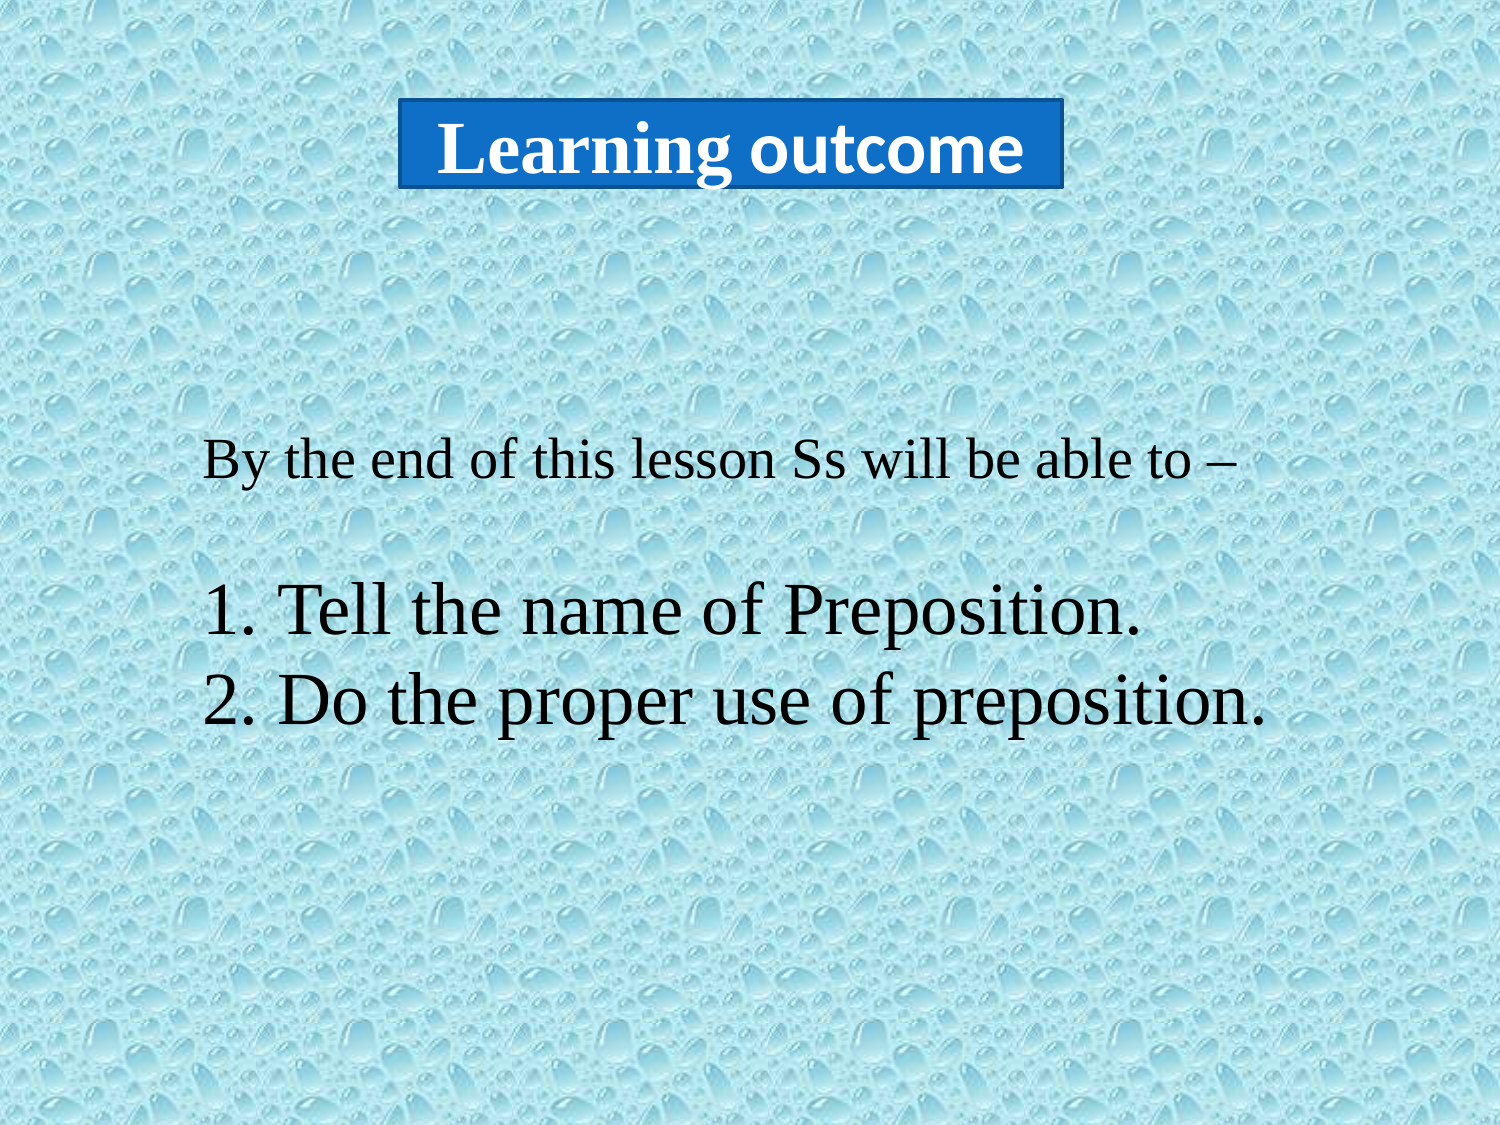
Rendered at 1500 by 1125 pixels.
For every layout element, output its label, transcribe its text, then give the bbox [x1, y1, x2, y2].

picture [0, 0, 1500, 1125]
text_box Learning outcome [398, 98, 1064, 189]
text_box By the end of this lesson Ss will be able to – Tell the name of Preposition. Do the proper use of preposition. [187, 412, 1313, 838]
